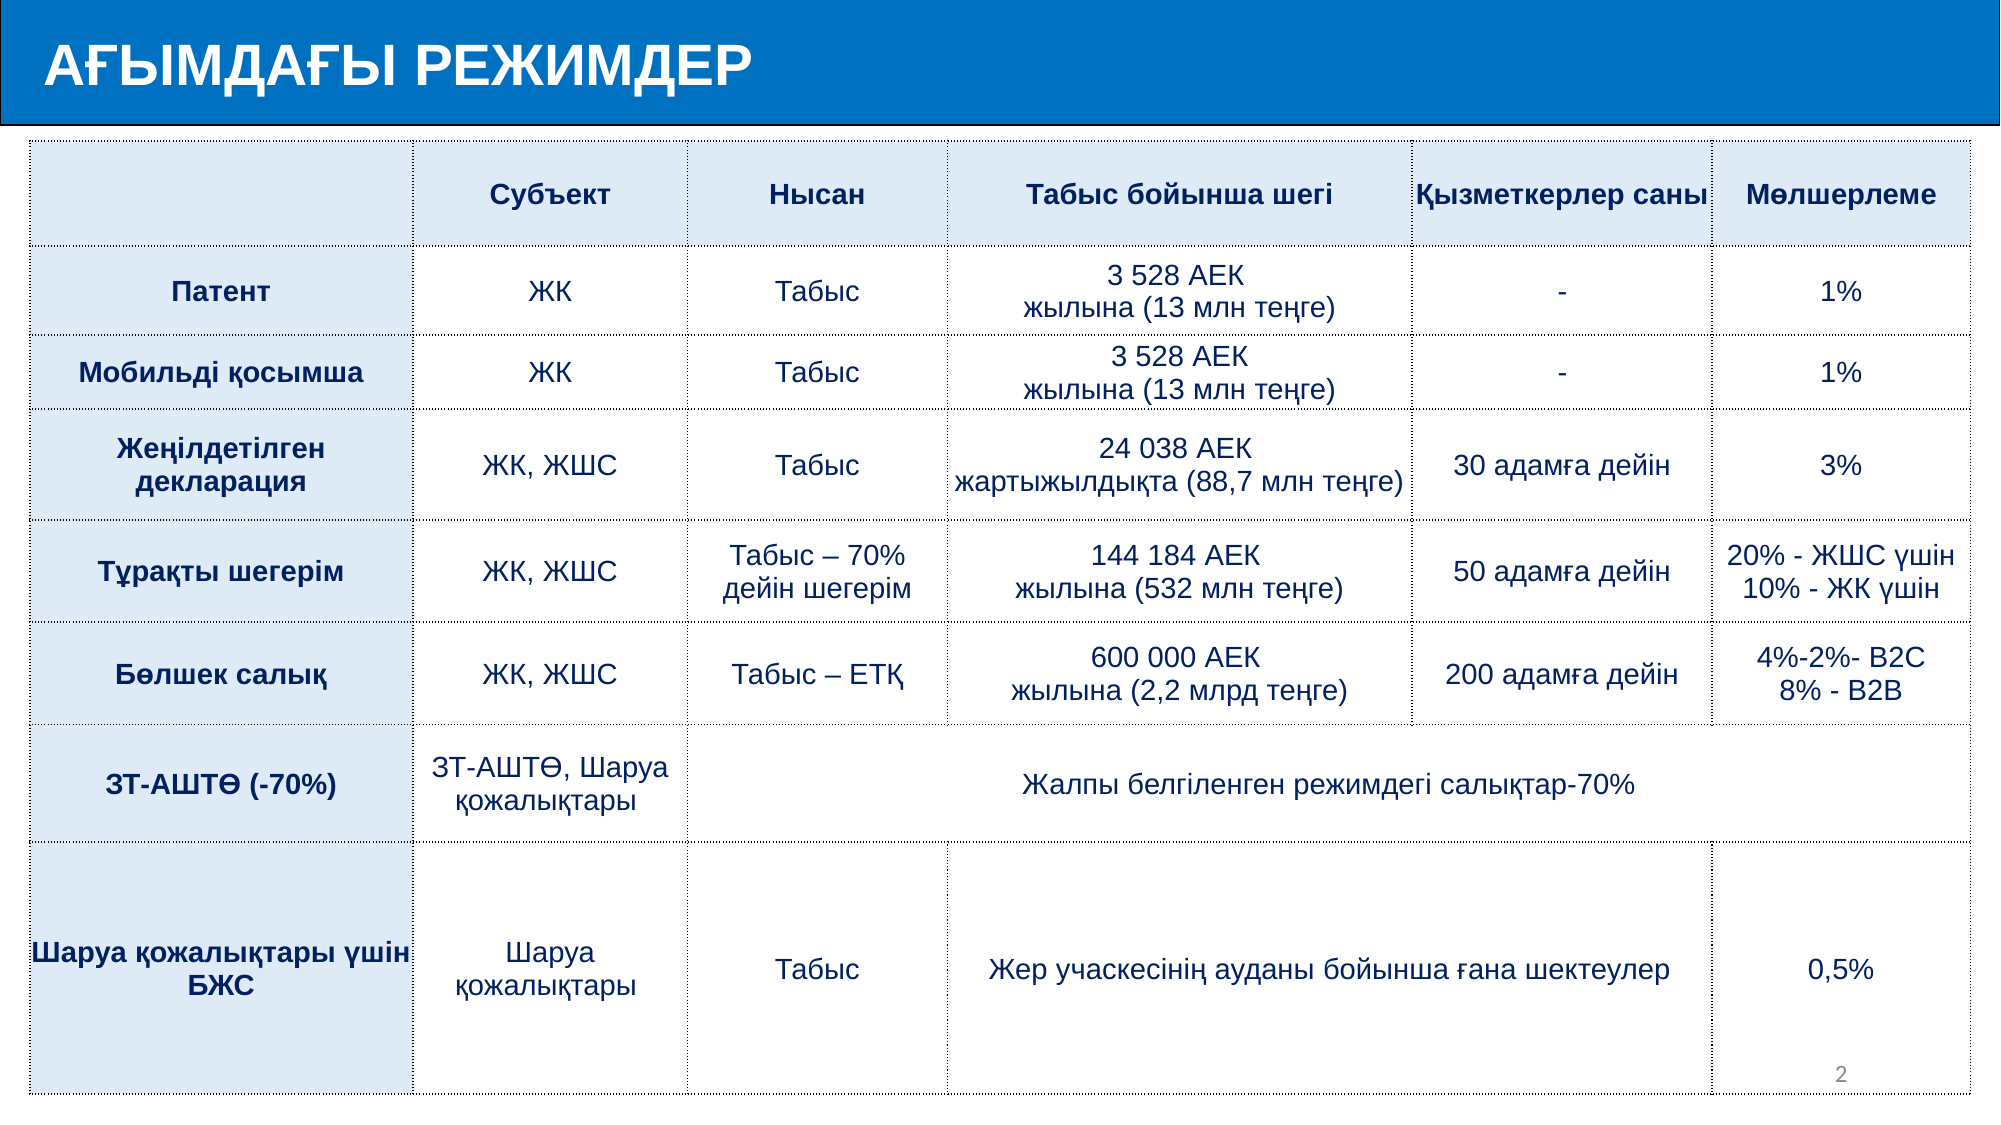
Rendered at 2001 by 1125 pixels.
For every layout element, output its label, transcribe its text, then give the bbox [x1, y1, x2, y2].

table_header Нысан [688, 141, 947, 246]
table_cell ЖК, ЖШС [413, 409, 688, 520]
table_header Қызметкерлер саны [1412, 141, 1712, 246]
table_cell 1% [1712, 246, 1970, 335]
table_cell 50 адамға дейін [1412, 520, 1712, 622]
table_cell 200 адамға дейін [1412, 622, 1712, 724]
table_cell Тұрақты шегерім [30, 520, 413, 622]
table_cell ЖК, ЖШС [413, 622, 688, 724]
table_cell 24 038 АЕК жартыжылдықта (88,7 млн теңге) [947, 409, 1412, 520]
text_box АҒЫМДАҒЫ РЕЖИМДЕР [0, 0, 2000, 126]
table_cell 3 528 АЕК жылына (13 млн теңге) [947, 246, 1412, 335]
table_cell Жеңілдетілген декларация [30, 409, 413, 520]
table_header Табыс бойынша шегі [947, 141, 1412, 246]
table_cell 4%-2%- В2С 8% - В2В [1712, 622, 1970, 724]
table_cell 600 000 АЕК жылына (2,2 млрд теңге) [947, 622, 1412, 724]
table_cell 20% - ЖШС үшін 10% - ЖК үшін [1712, 520, 1970, 622]
table_cell Жалпы белгіленген режимдегі салықтар-70% [688, 724, 1970, 842]
table_cell Табыс [688, 409, 947, 520]
table_cell ЖК, ЖШС [413, 520, 688, 622]
table_cell Мобильді қосымша [30, 335, 413, 409]
table_cell ЖК [413, 335, 688, 409]
table_header [30, 141, 413, 246]
table_cell Табыс – 70% дейін шегерім [688, 520, 947, 622]
table_cell Табыс [688, 842, 947, 1094]
table_cell - [1412, 335, 1712, 409]
table_cell 3% [1712, 409, 1970, 520]
table_cell ЗТ-АШТӨ (-70%) [30, 724, 413, 842]
table_cell Патент [30, 246, 413, 335]
table_cell 0,5% [1712, 842, 1970, 1094]
table_header Субъект [413, 141, 688, 246]
table_header Мөлшерлеме [1712, 141, 1970, 246]
table_cell ЗТ-АШТӨ, Шаруа қожалықтары [413, 724, 688, 842]
table_cell 3 528 АЕК жылына (13 млн теңге) [947, 335, 1412, 409]
table_cell Шаруа қожалықтары [413, 842, 688, 1094]
table_cell Табыс [688, 246, 947, 335]
table_cell Жер учаскесінің ауданы бойынша ғана шектеулер [947, 842, 1712, 1094]
table_cell 144 184 АЕК жылына (532 млн теңге) [947, 520, 1412, 622]
table_cell Табыс [688, 335, 947, 409]
table_cell Табыс – ЕТҚ [688, 622, 947, 724]
table_cell 30 адамға дейін [1412, 409, 1712, 520]
table_cell 1% [1712, 335, 1970, 409]
table_cell Бөлшек салық [30, 622, 413, 724]
table_cell Шаруа қожалықтары үшін БЖС [30, 842, 413, 1094]
table_cell - [1412, 246, 1712, 335]
slide_number 1 [1412, 1042, 1863, 1103]
table_cell ЖК [413, 246, 688, 335]
